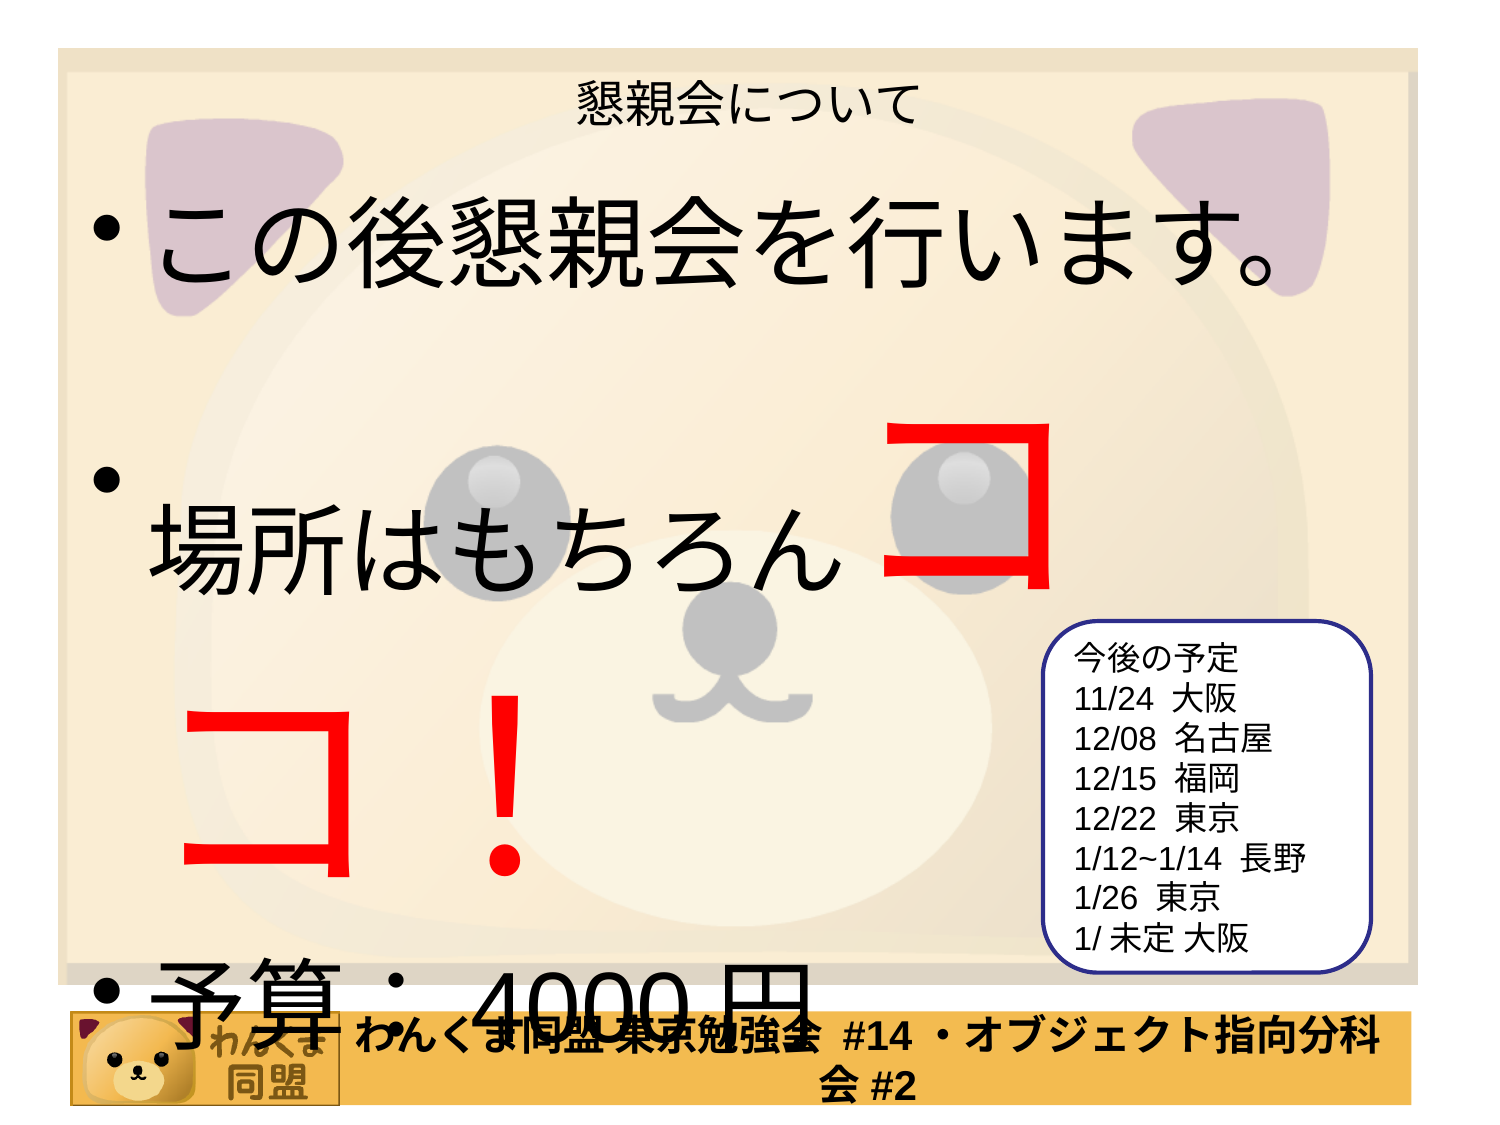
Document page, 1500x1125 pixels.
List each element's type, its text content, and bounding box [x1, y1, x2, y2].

text_box 今後の予定 11/24 大阪 12/08 名古屋 12/15 福岡 12/22 東京 1/12~1/14 長野 1/26 東京 1/未定 大阪 [1040, 618, 1374, 975]
picture [70, 1011, 340, 1106]
title 懇親会について [74, 44, 1426, 162]
picture [58, 48, 1418, 985]
list この後懇親会を行います。 場所はもちろんココ！ 予算：4000円 [74, 172, 1454, 1006]
